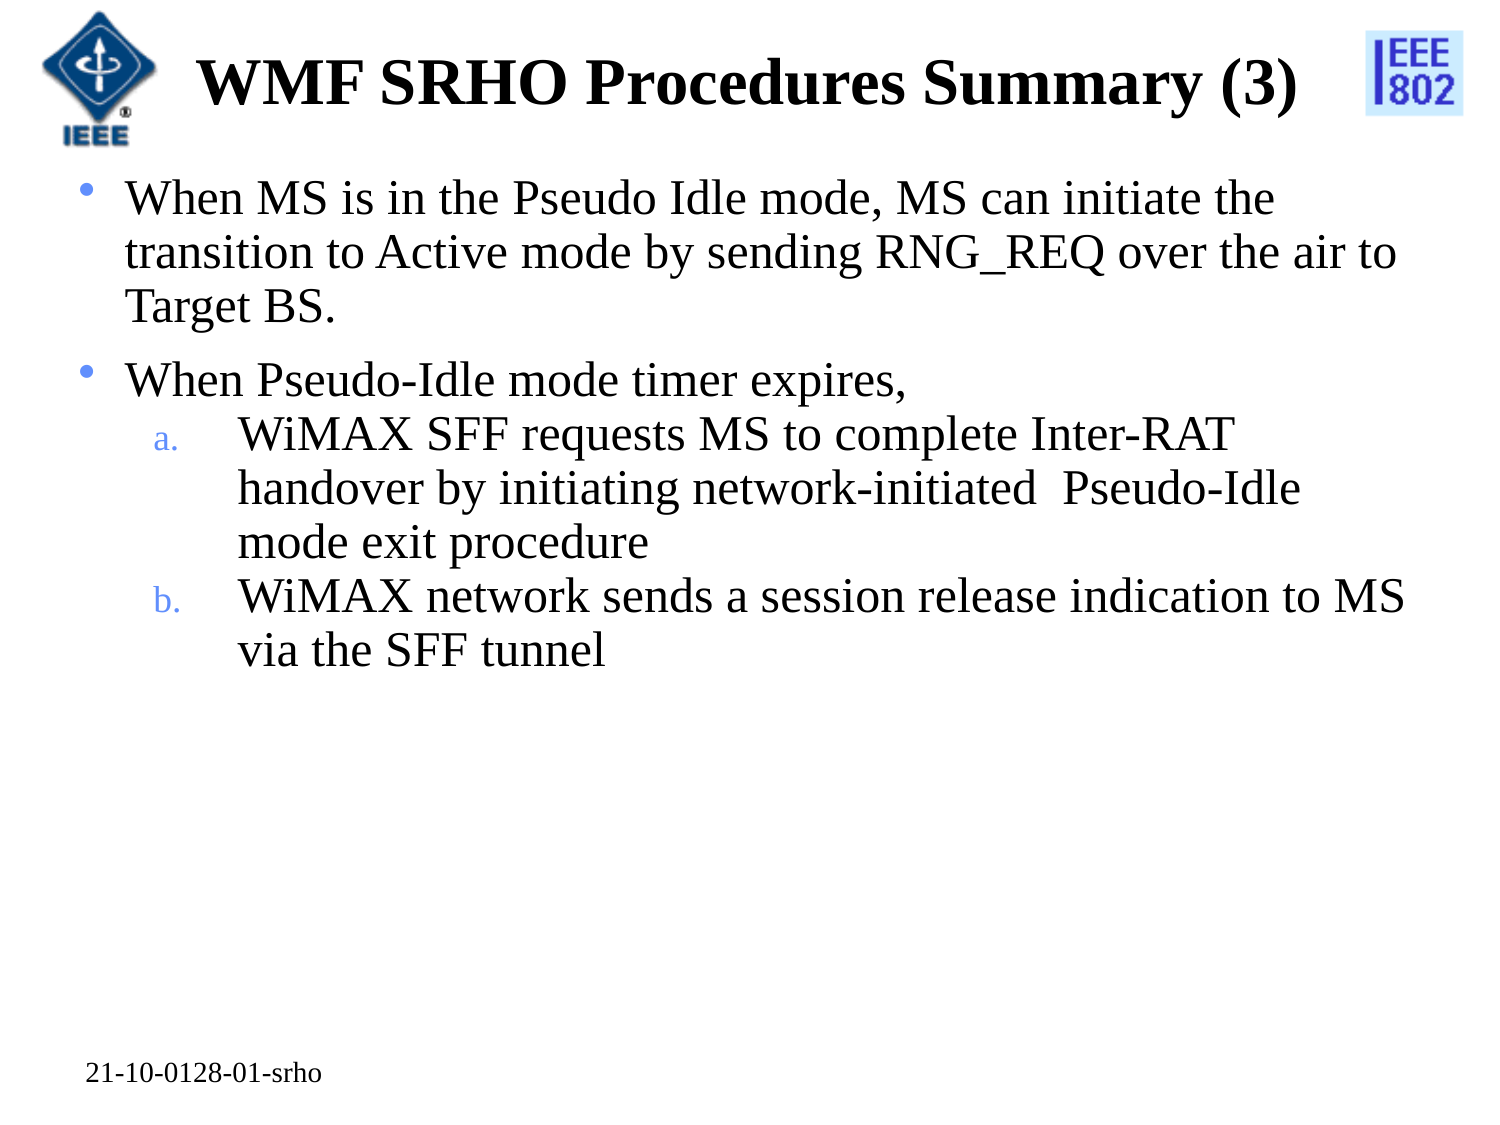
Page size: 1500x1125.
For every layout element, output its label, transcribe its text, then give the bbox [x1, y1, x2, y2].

list When MS is in the Pseudo Idle mode, MS can initiate the transition to Active mode by sending RNG_REQ over the air to Target BS. When Pseudo-Idle mode timer expires, WiMAX SFF requests MS to complete Inter-RAT handover by initiating network-initiated Pseudo-Idle mode exit procedure WiMAX network sends a session release indication to MS via the SFF tunnel [63, 163, 1426, 1015]
footer 21-10-0128-01-srho [70, 1050, 493, 1097]
picture [37, 9, 162, 150]
title WMF SRHO Procedures Summary (3) [68, 36, 1427, 130]
picture [1351, 12, 1475, 141]
